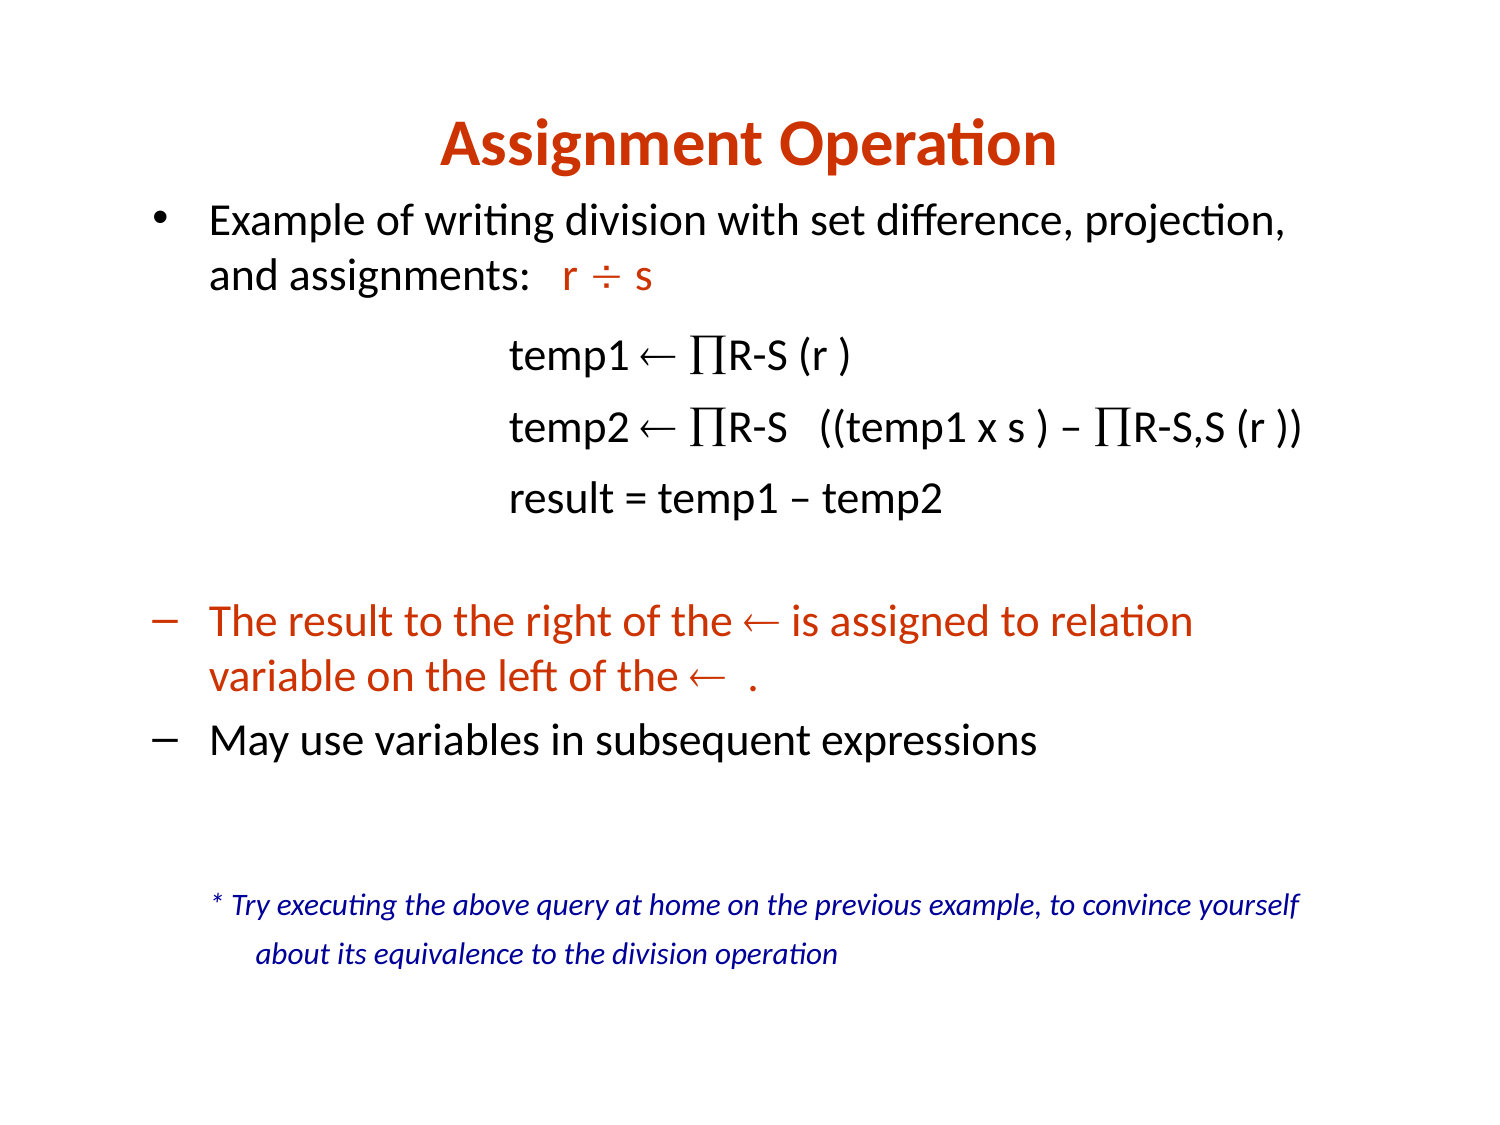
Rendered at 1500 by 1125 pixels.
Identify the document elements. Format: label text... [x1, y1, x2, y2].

list Example of writing division with set difference, projection, and assignments: r  s temp1  R-S (r ) temp2  R-S ((temp1 x s ) – R-S,S (r )) result = temp1 – temp2 The result to the right of the  is assigned to relation variable on the left of the  . May use variables in subsequent expressions * Try executing the above query at home on the previous example, to convince yourself about its equivalence to the division operation [137, 182, 1325, 1025]
title Assignment Operation [75, 45, 1425, 233]
